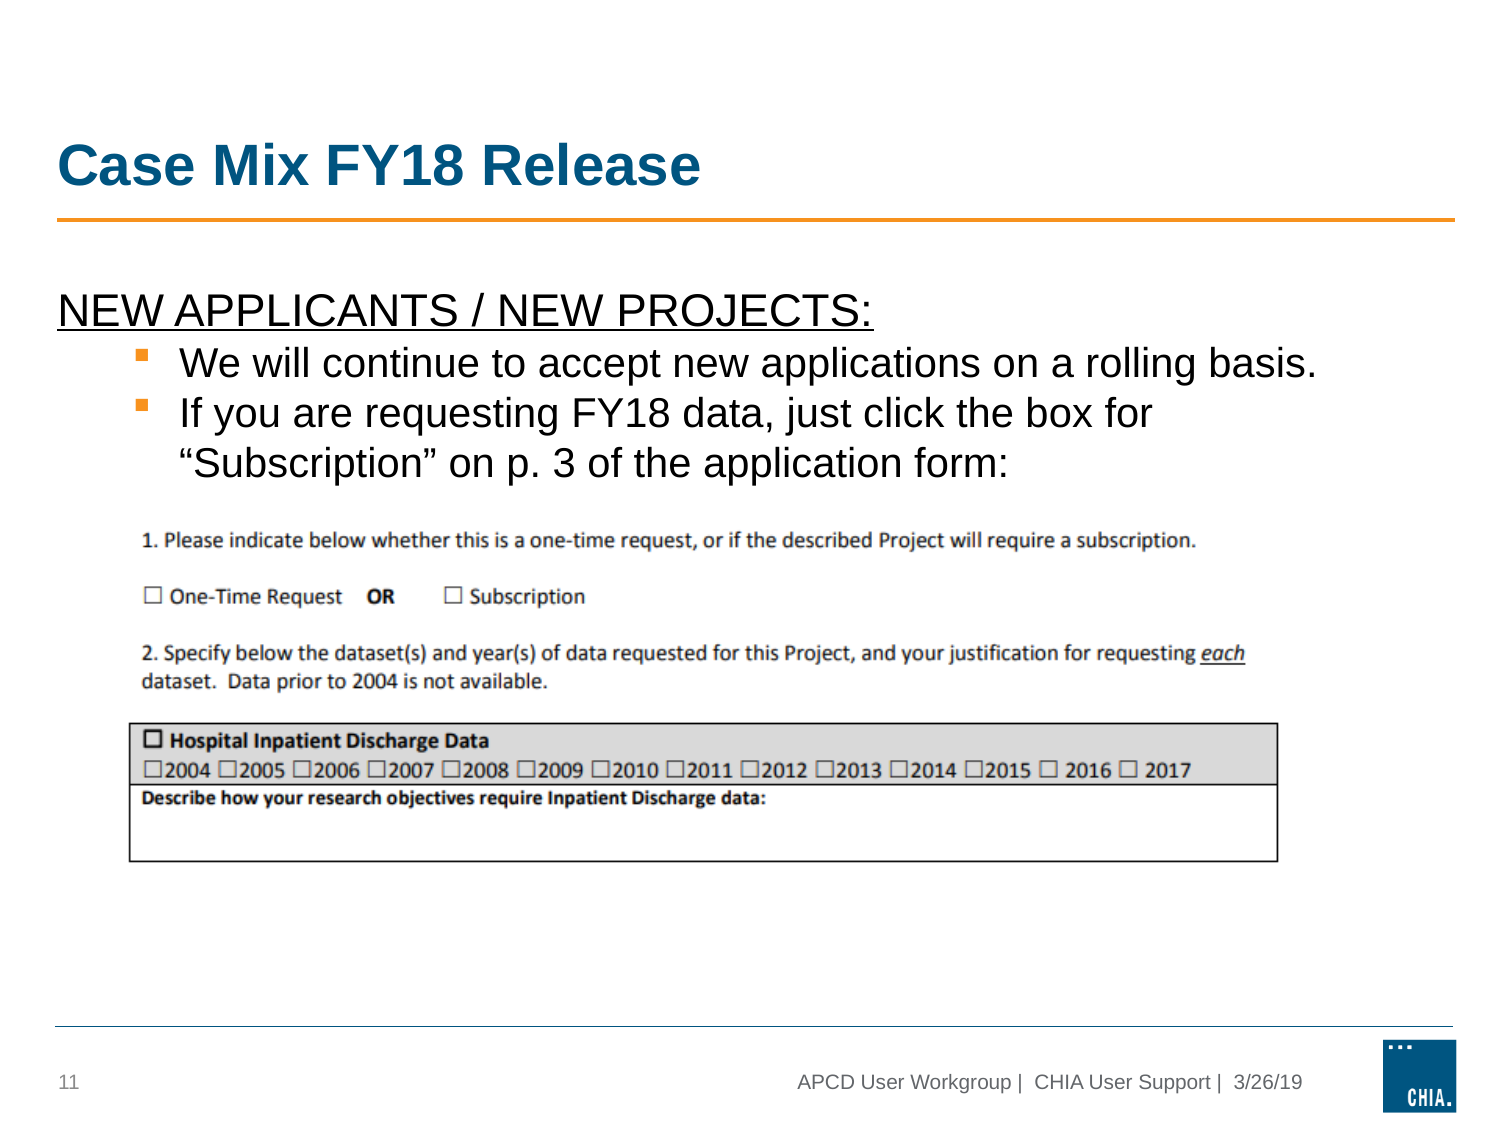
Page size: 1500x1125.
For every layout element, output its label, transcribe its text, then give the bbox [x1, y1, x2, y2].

picture [1408, 1089, 1415, 1106]
text_box Case Mix FY18 Release [42, 119, 1360, 205]
picture [111, 524, 1291, 875]
picture [1436, 1089, 1444, 1105]
slide_number 11 [43, 1050, 131, 1111]
picture [1420, 1089, 1426, 1105]
footer APCD User Workgroup | CHIA User Support | 3/26/19 [255, 1050, 1318, 1111]
picture [1381, 1038, 1457, 1114]
text_box NEW APPLICANTS / NEW PROJECTS: We will continue to accept new applications on a rolling basis. If you are requesting FY18 data, just click the box for “Subscription” on p. 3 of the application form: [42, 273, 1382, 644]
